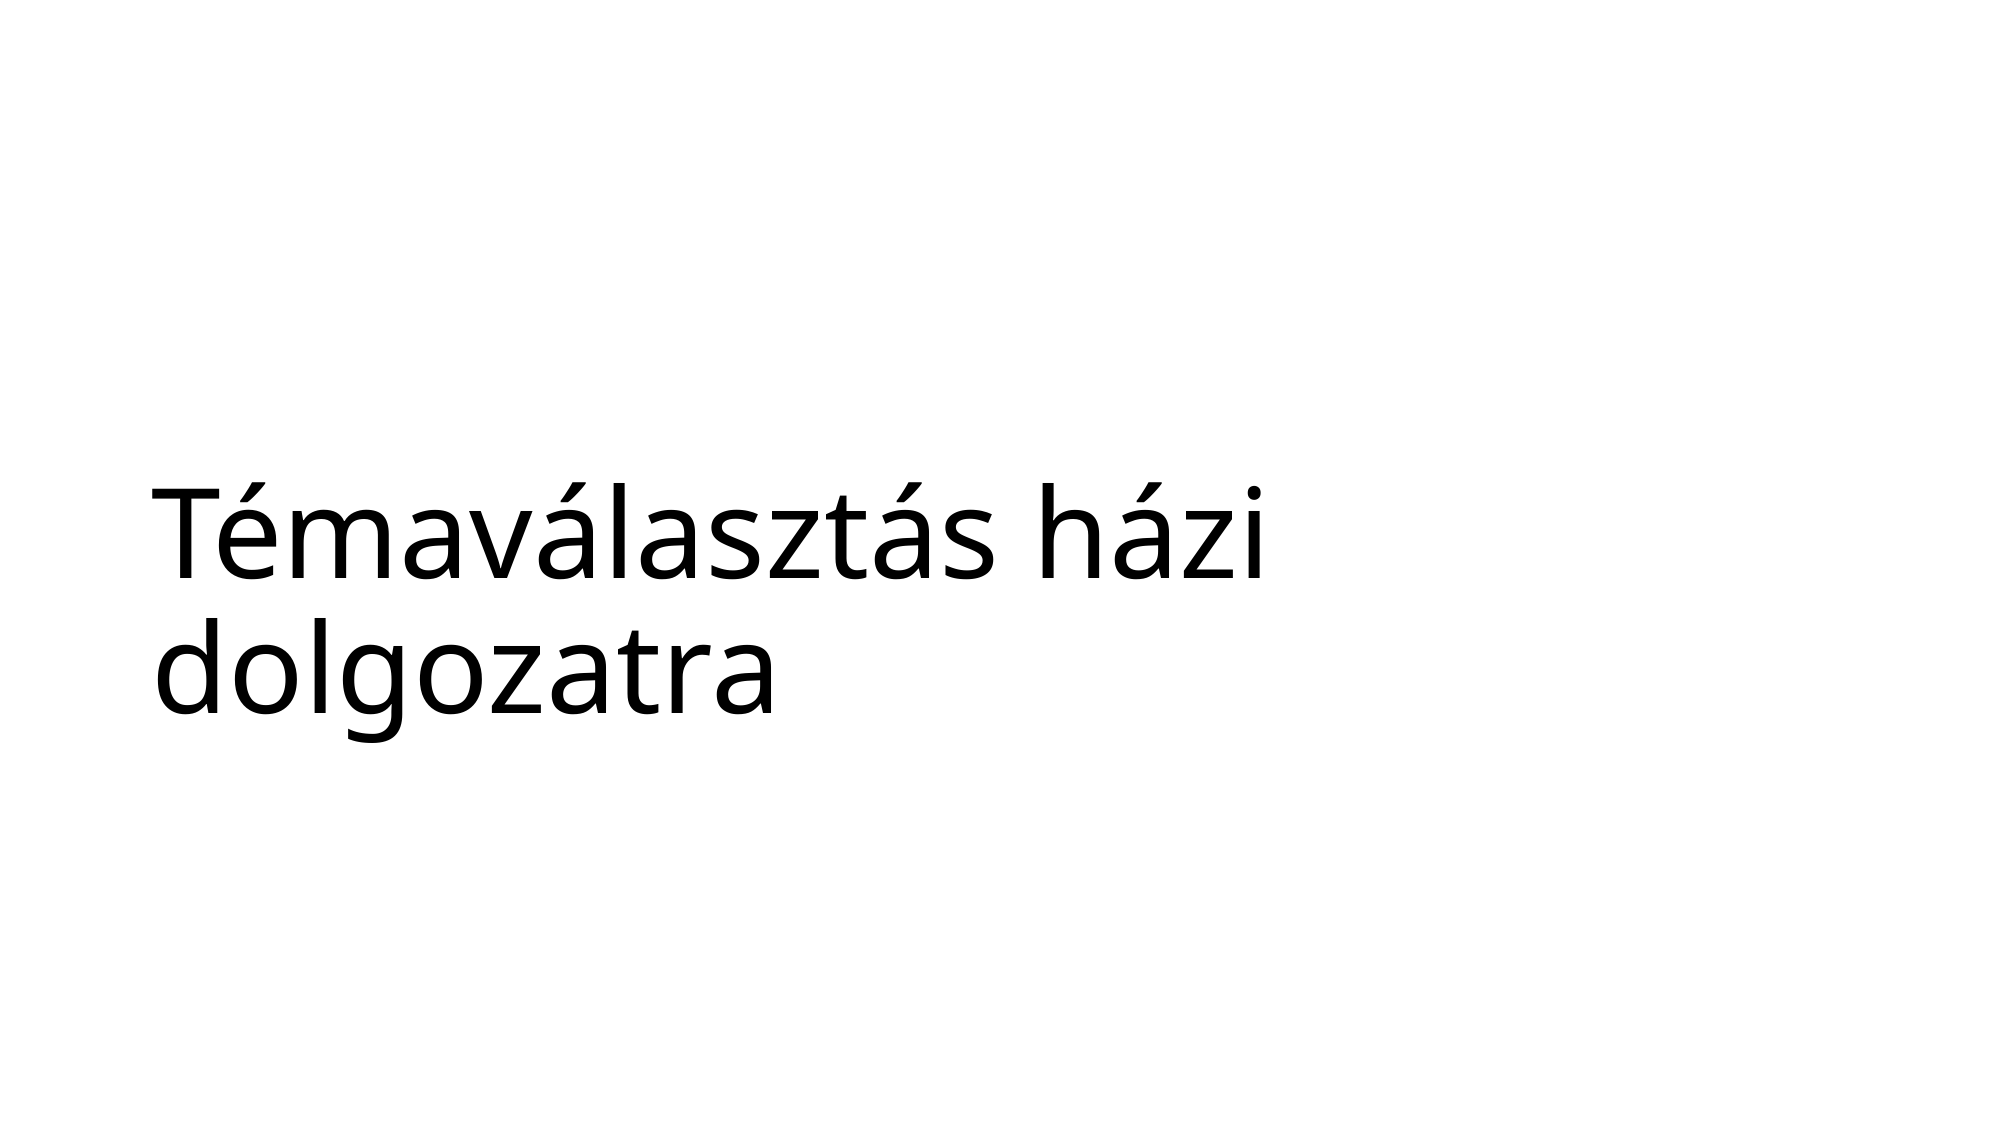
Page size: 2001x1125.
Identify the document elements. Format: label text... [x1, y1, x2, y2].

title Témaválasztás házi dolgozatra [136, 280, 1862, 749]
